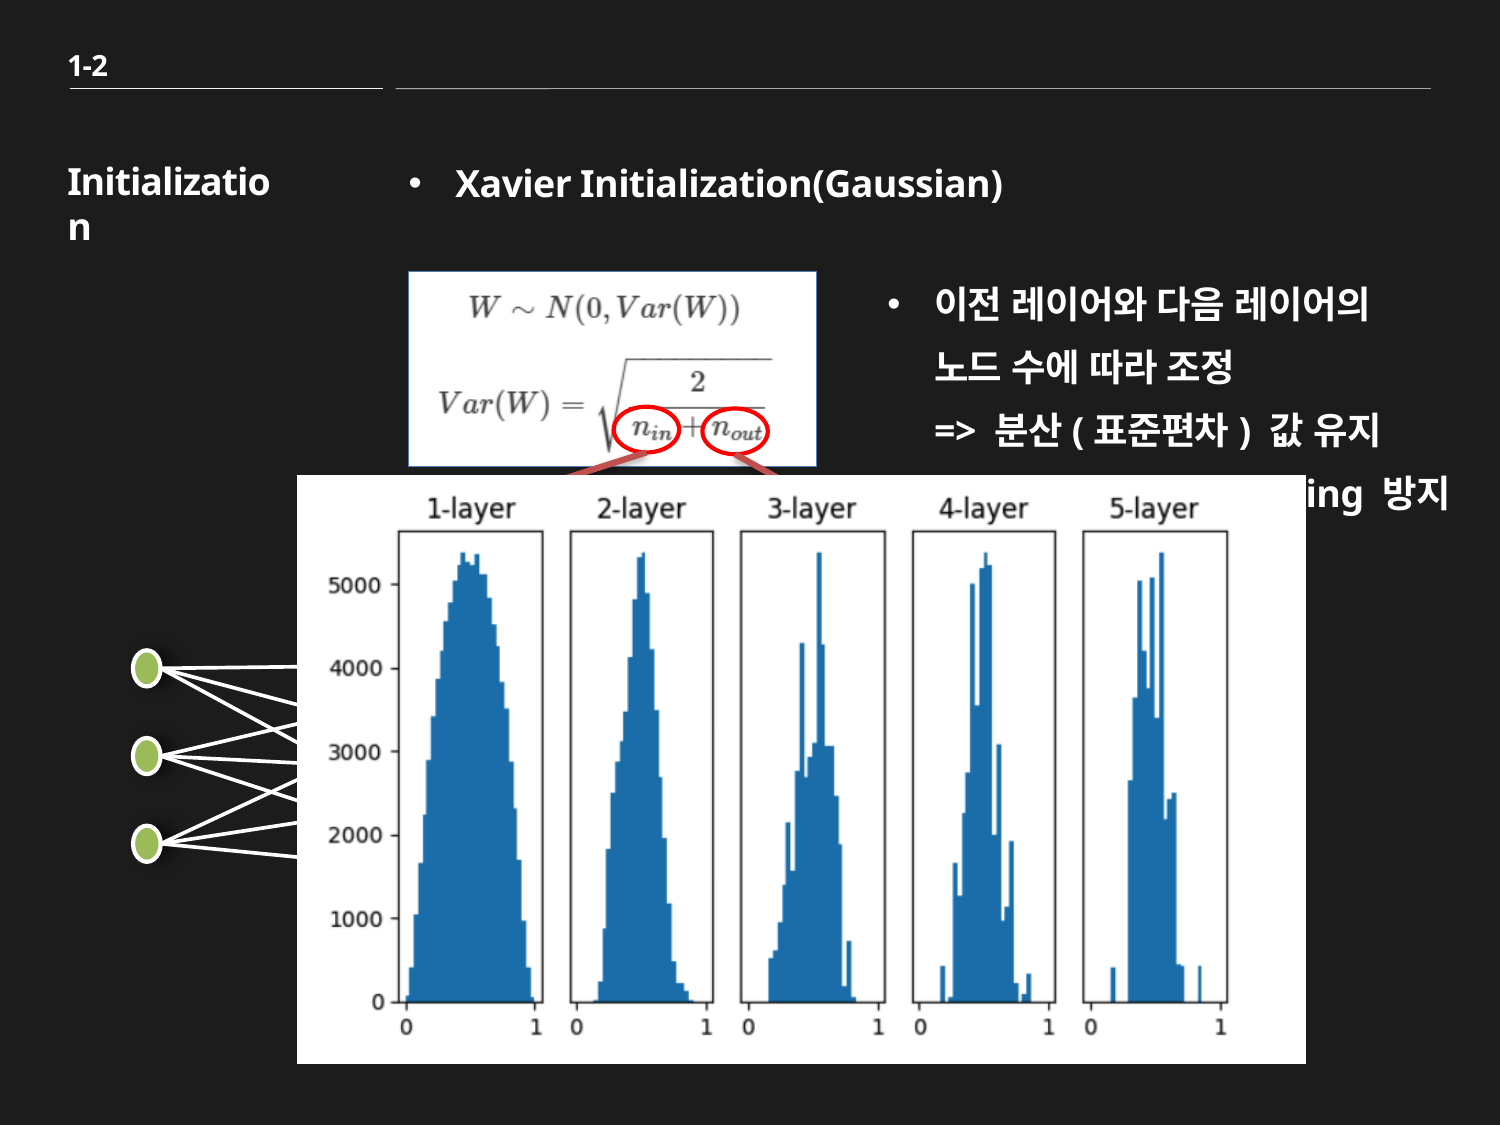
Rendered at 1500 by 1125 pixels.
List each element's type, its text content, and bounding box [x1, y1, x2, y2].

text_box [130, 823, 154, 864]
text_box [734, 453, 812, 473]
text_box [160, 843, 292, 876]
text_box 이전 레이어와 다음 레이어의 노드 수에 따라 조정 => 분산(표준편차) 값 유지 => Vanishing, Exploding 방지 [872, 256, 1467, 523]
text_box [160, 692, 292, 793]
picture [297, 475, 1306, 1065]
picture [408, 270, 817, 467]
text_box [160, 793, 292, 843]
text_box [130, 648, 163, 689]
text_box [130, 735, 154, 777]
title Initialization [52, 150, 290, 392]
text_box Xavier Initialization(Gaussian) [393, 134, 1410, 213]
text_box 1-2 [52, 39, 123, 90]
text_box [497, 452, 647, 473]
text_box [160, 668, 292, 679]
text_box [160, 679, 292, 692]
